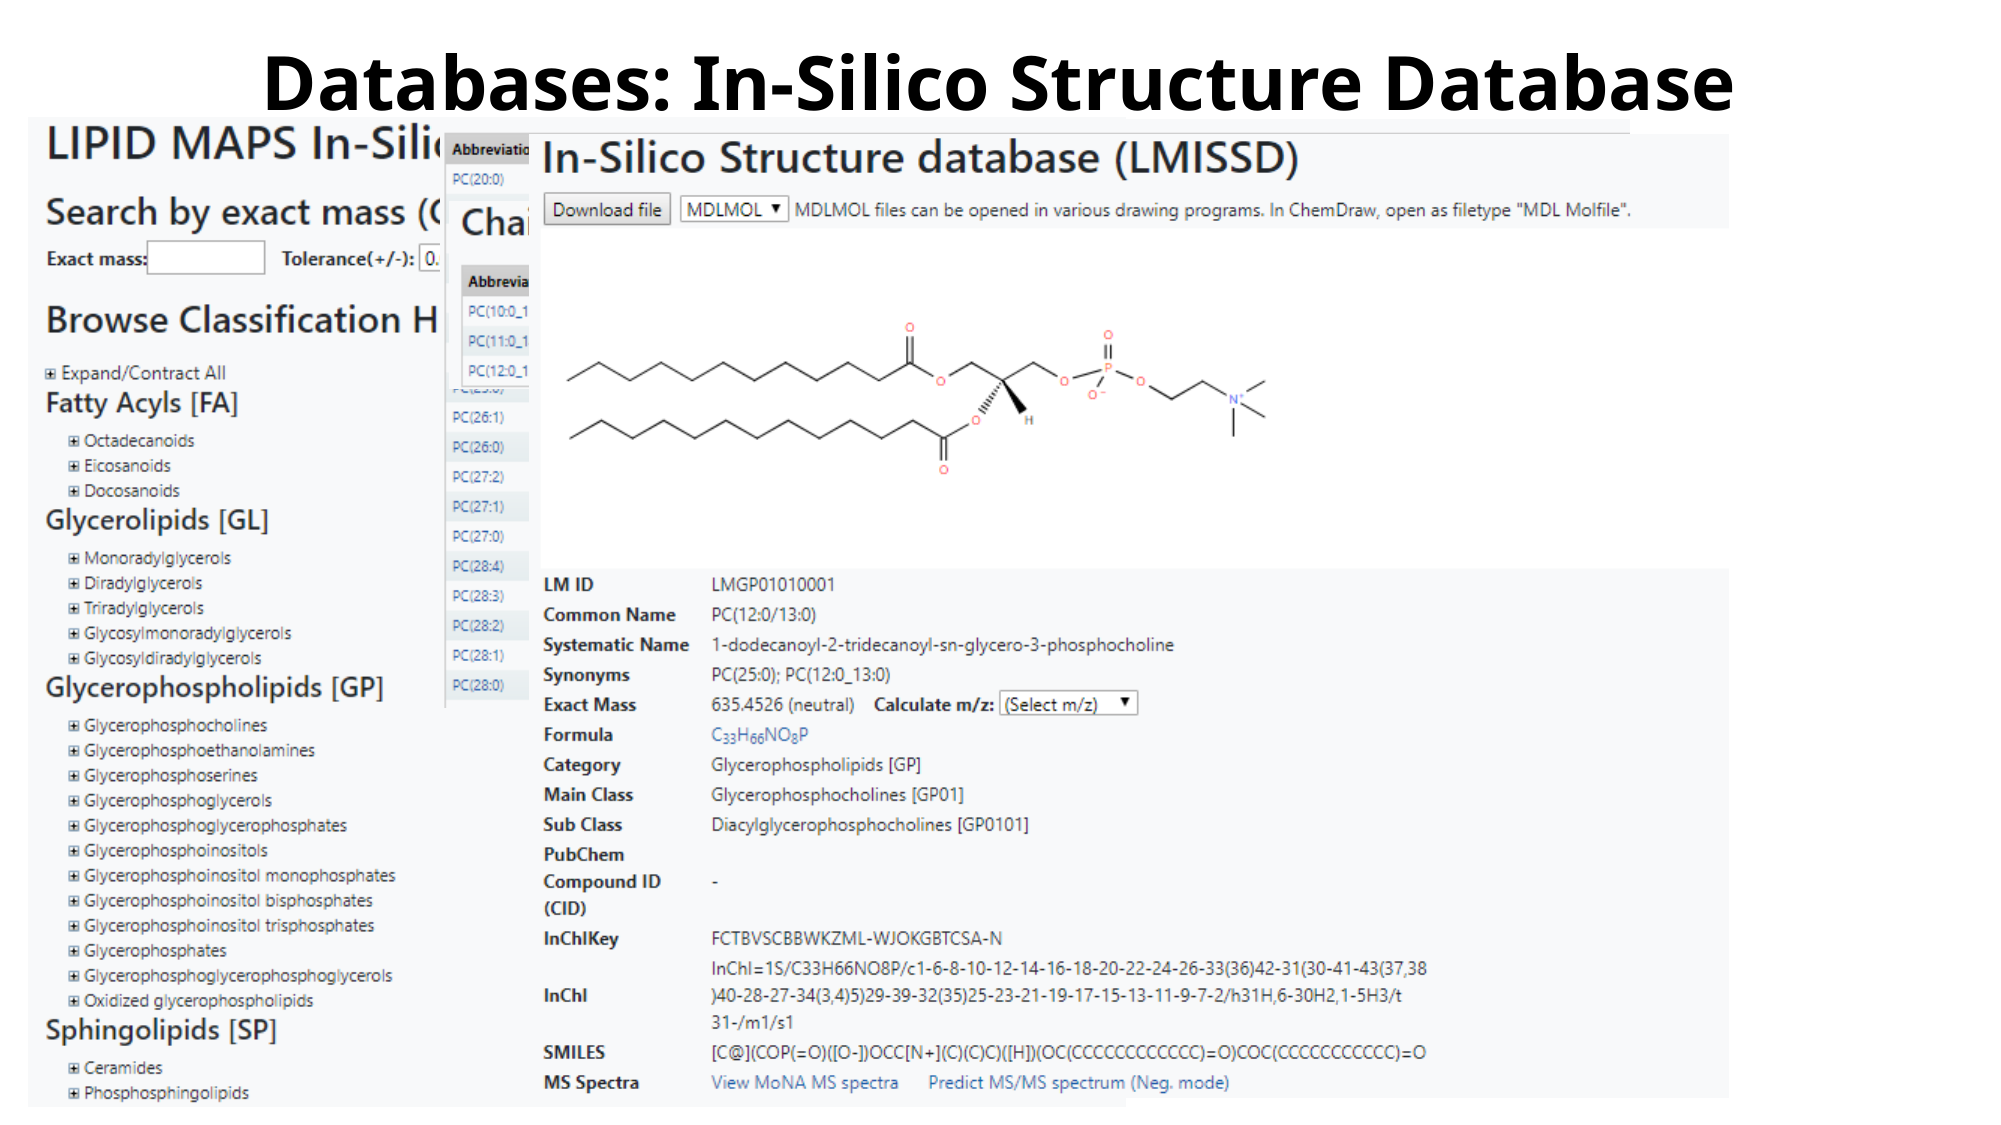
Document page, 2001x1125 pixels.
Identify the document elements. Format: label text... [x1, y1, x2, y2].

picture [28, 117, 1729, 1107]
text_box Databases: In-Silico Structure Database (LMISSD) [196, 28, 1802, 223]
